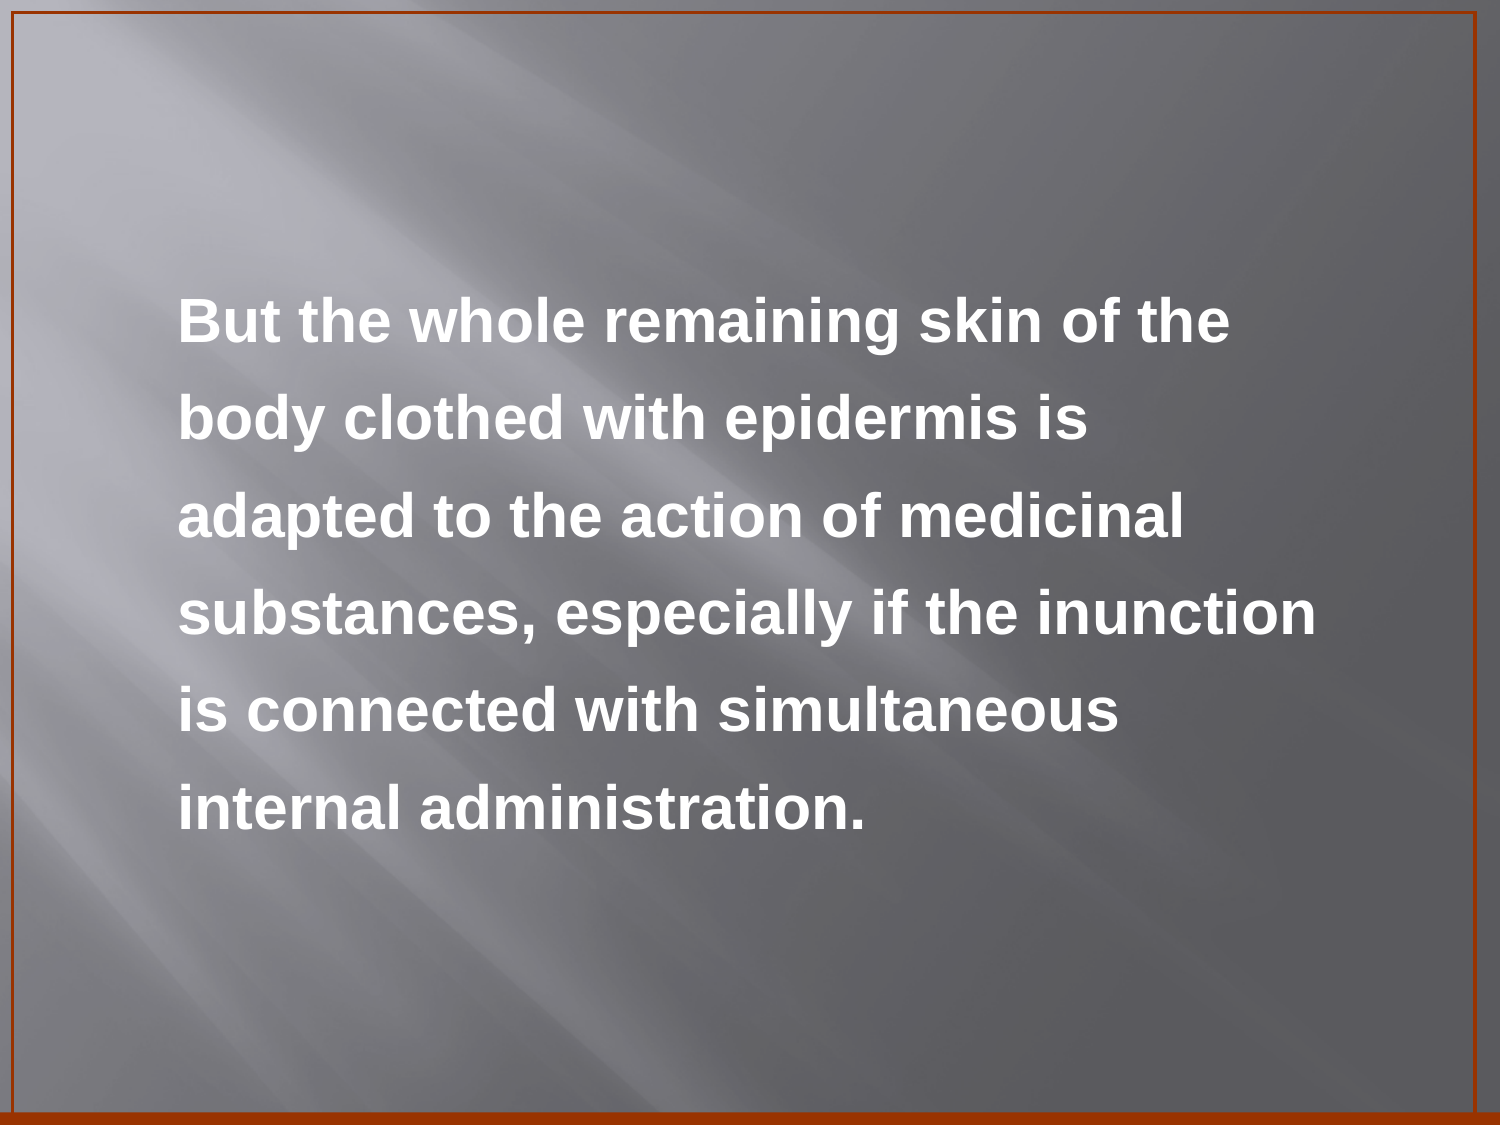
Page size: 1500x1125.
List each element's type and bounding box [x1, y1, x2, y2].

text_box [12, 12, 1475, 1125]
